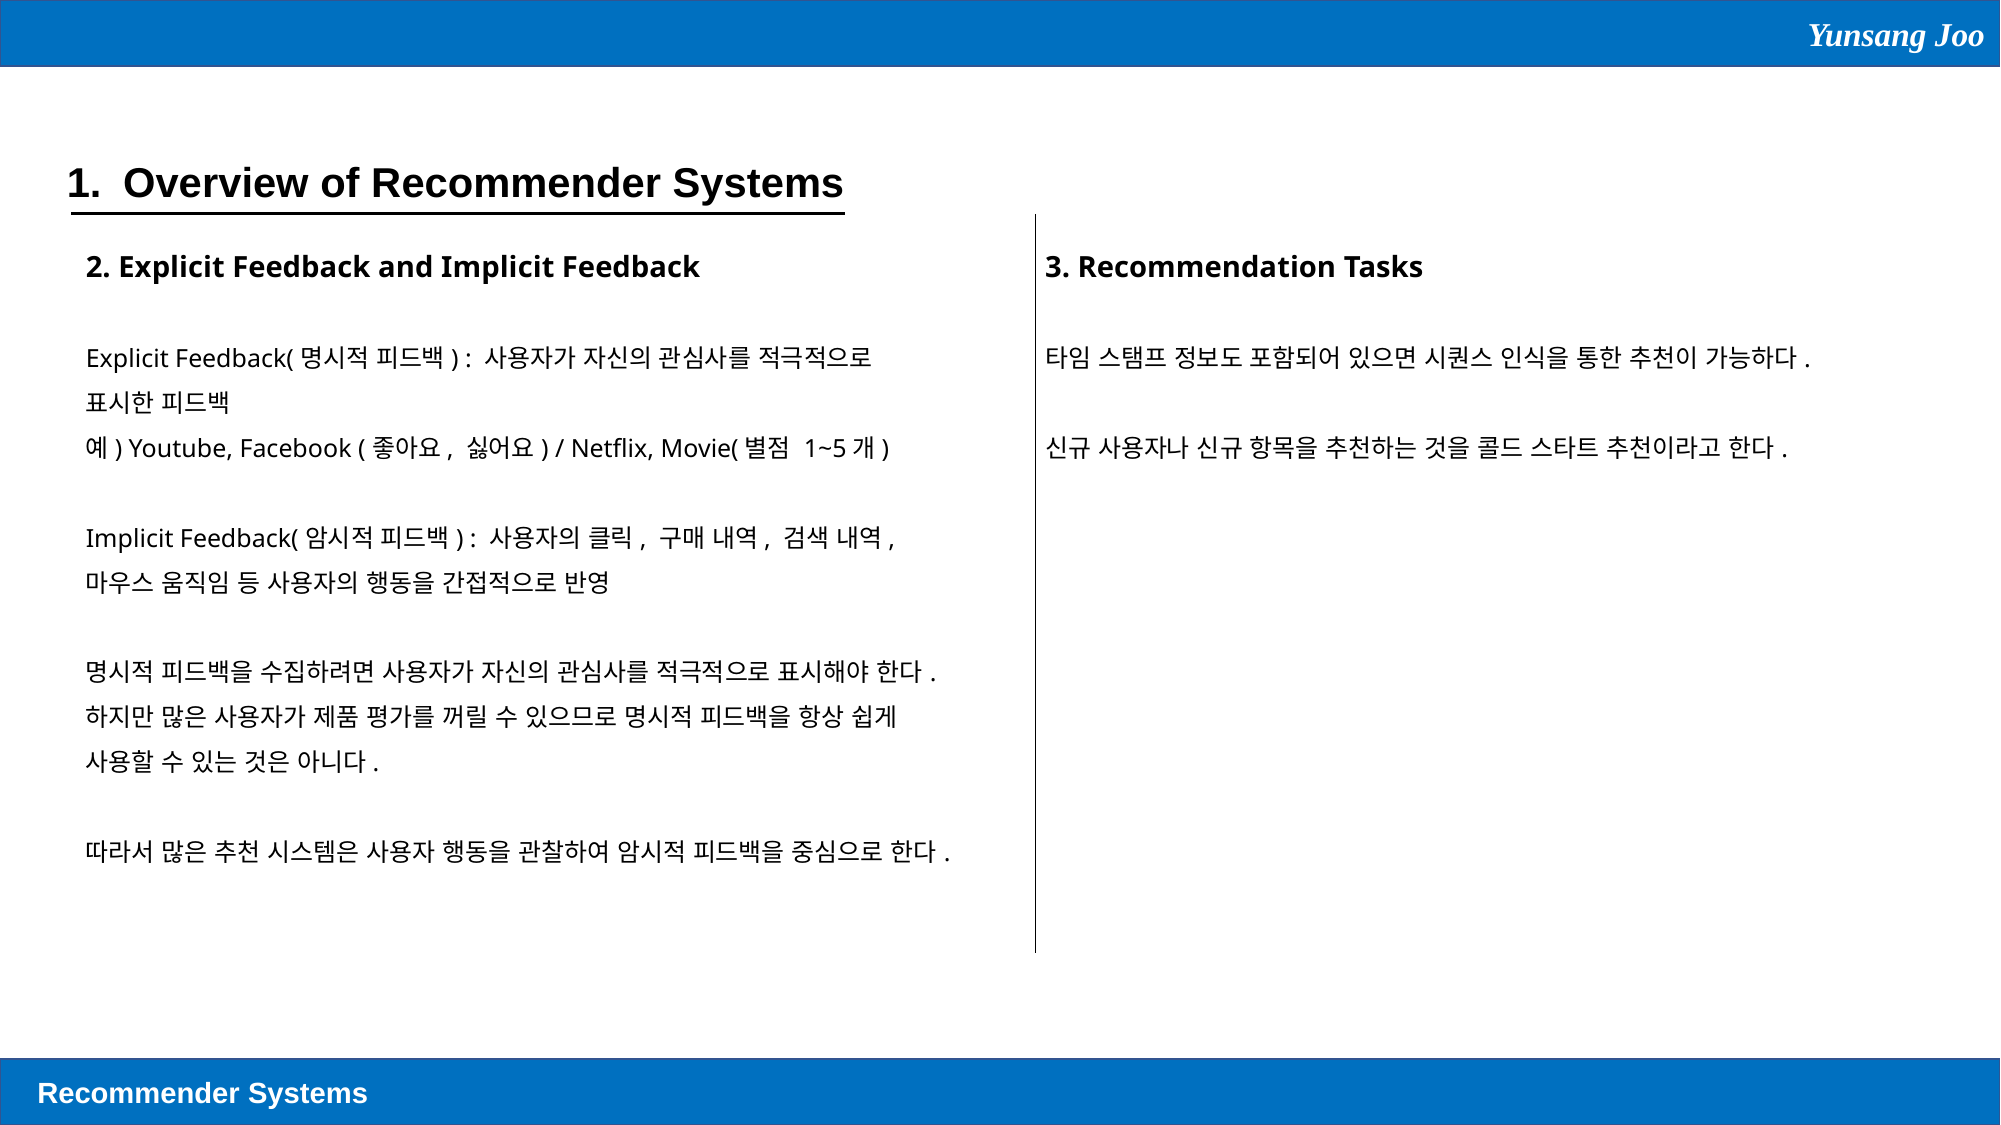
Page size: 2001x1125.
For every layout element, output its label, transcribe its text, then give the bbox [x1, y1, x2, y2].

text_box Yunsang Joo [0, 0, 2000, 67]
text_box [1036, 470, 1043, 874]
text_box Recommender Systems [22, 1066, 384, 1117]
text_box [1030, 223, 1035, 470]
text_box Overview of Recommender Systems [52, 148, 1346, 214]
text_box 2. Explicit Feedback and Implicit Feedback Explicit Feedback(명시적 피드백) : 사용자가 자신의 관심사를 적극적으로 표시한 피드백 예) Youtube, Facebook (좋아요, 싫어요) / Netflix, Movie(별점 1~5개) Implicit Feedback(암시적 피드백) : 사용자의 클릭, 구매 내역, 검색 내역, 마우스 움직임 등 사용자의 행동을 간접적으로 반영 명시적 피드백을 수집하려면 사용자가 자신의 관심사를 적극적으로 표시해야 한다. 하지만 많은 사용자가 제품 평가를 꺼릴 수 있으므로 명시적 피드백을 항상 쉽게 사용할 수 있는 것은 아니다. 따라서 많은 추천 시스템은 사용자 행동을 관찰하여 암시적 피드백을 중심으로 한다. [71, 223, 1035, 874]
text_box [0, 1058, 2000, 1125]
text_box 3. Recommendation Tasks 타임 스탬프 정보도 포함되어 있으면 시퀀스 인식을 통한 추천이 가능하다. 신규 사용자나 신규 항목을 추천하는 것을 콜드 스타트 추천이라고 한다. [1036, 223, 1929, 470]
